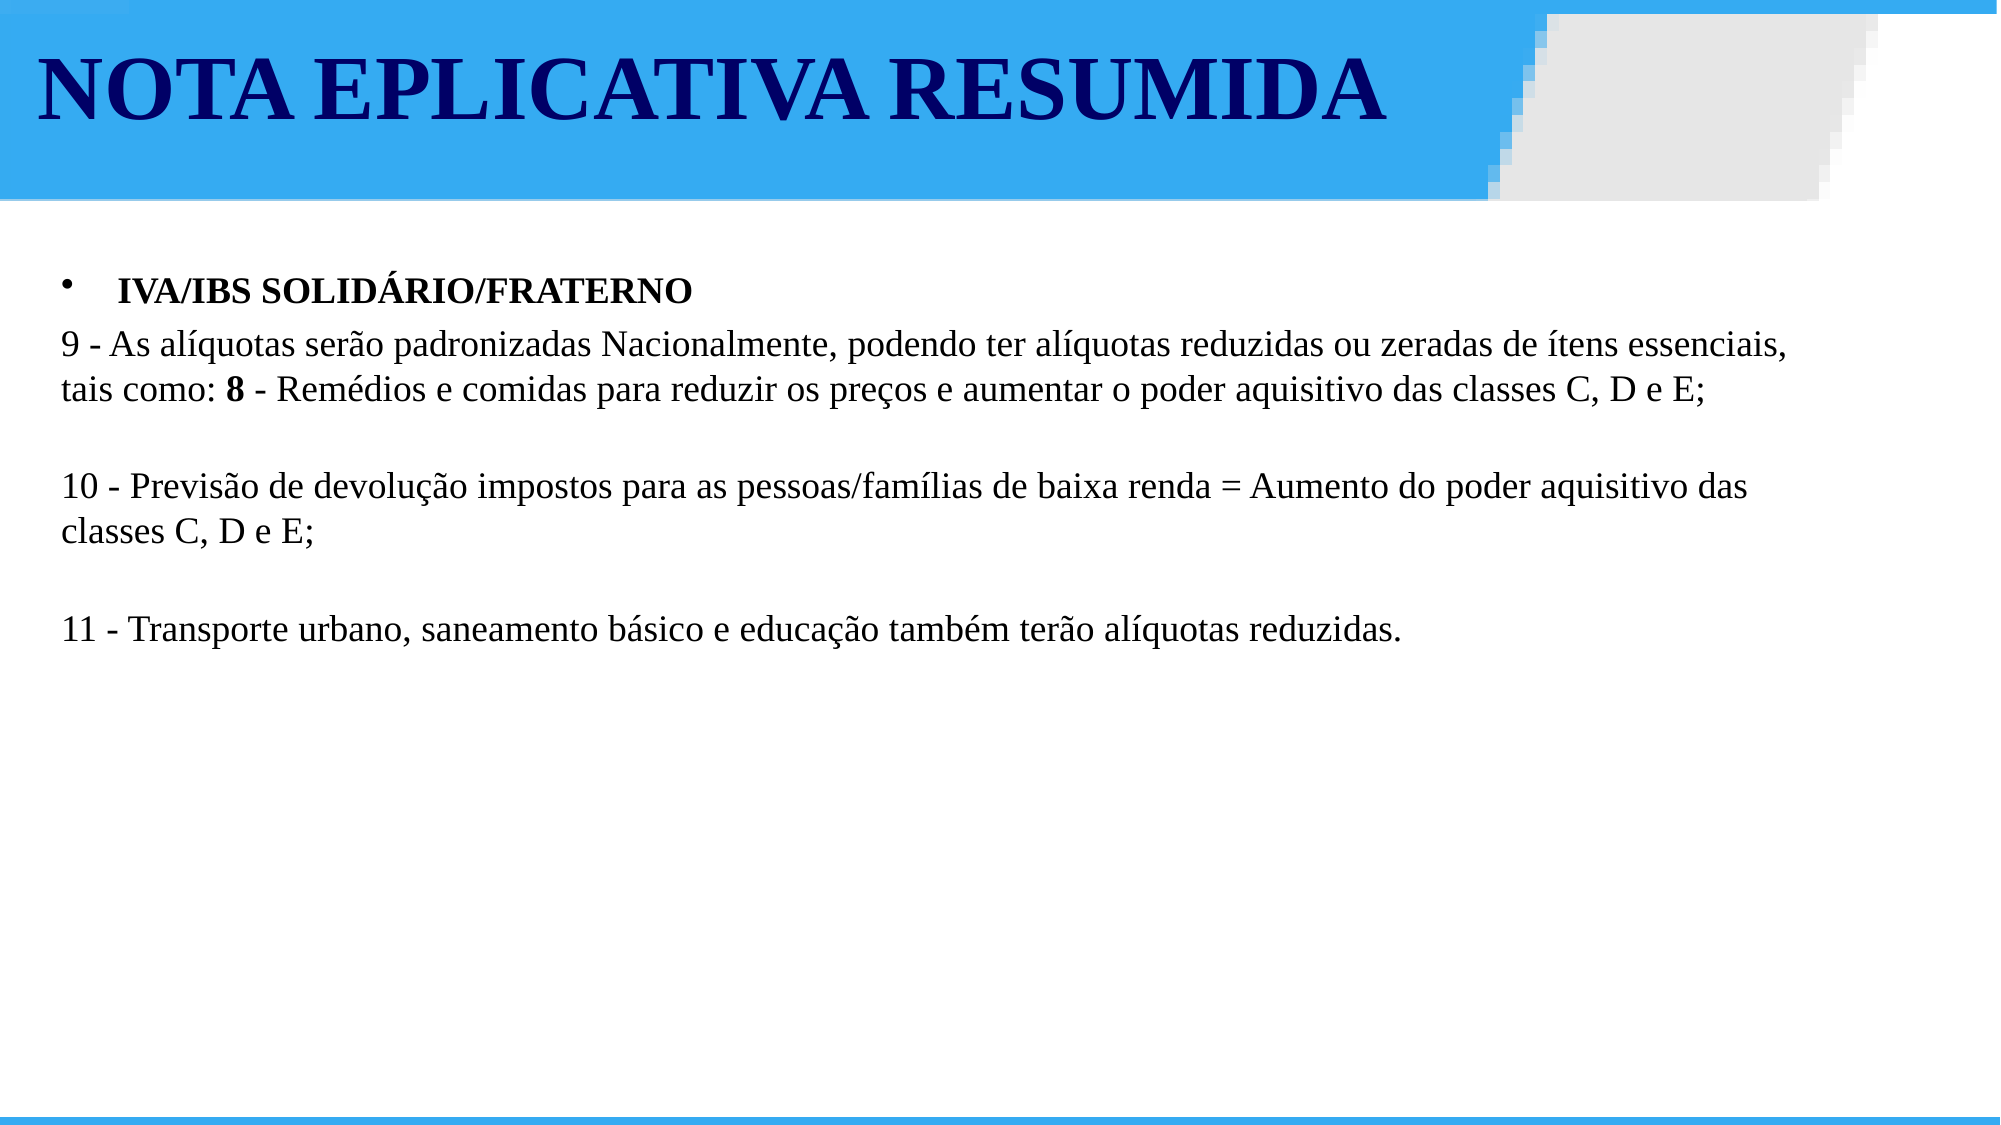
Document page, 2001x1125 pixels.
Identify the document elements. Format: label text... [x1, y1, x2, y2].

title NOTA EPLICATIVA RESUMIDA [23, 20, 1824, 208]
list IVA/IBS SOLIDÁRIO/FRATERNO 9 - As alíquotas serão padronizadas Nacionalmente, podendo ter alíquotas reduzidas ou zeradas de ítens essenciais, tais como: 8 - Remédios e comidas para reduzir os preços e aumentar o poder aquisitivo das classes C, D e E; 10 - Previsão de devolução impostos para as pessoas/famílias de baixa renda = Aumento do poder aquisitivo das classes C, D e E; 11 - Transporte urbano, saneamento básico e educação também terão alíquotas reduzidas. [46, 258, 1847, 1002]
